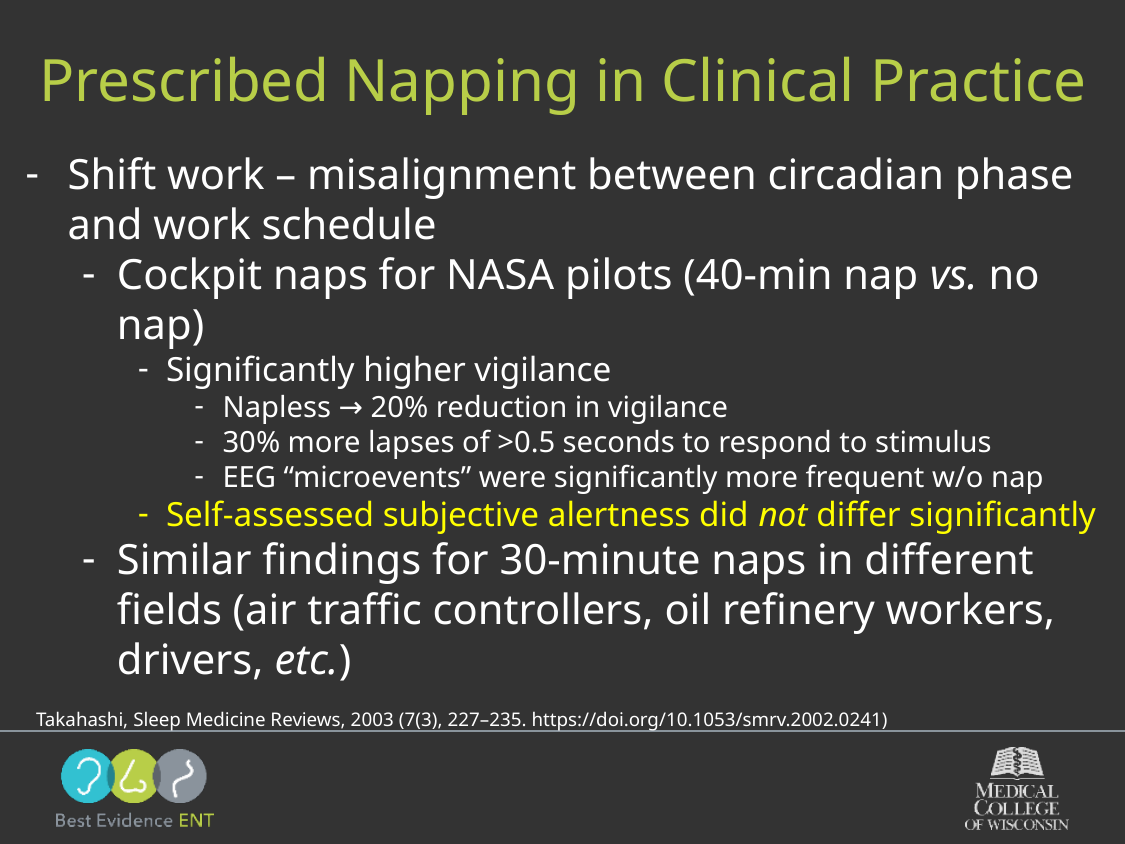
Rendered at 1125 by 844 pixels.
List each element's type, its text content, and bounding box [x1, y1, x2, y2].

list Shift work – misalignment between circadian phase and work schedule Cockpit naps for NASA pilots (40-min nap vs. no nap) Significantly higher vigilance Napless → 20% reduction in vigilance 30% more lapses of >0.5 seconds to respond to stimulus EEG “microevents” were significantly more frequent w/o nap Self-assessed subjective alertness did not differ significantly Similar findings for 30-minute naps in different fields (air traffic controllers, oil refinery workers, drivers, etc.) [14, 136, 1111, 695]
text_box Takahashi, Sleep Medicine Reviews, 2003 (7(3), 227–235. https://doi.org/10.1053/smrv.2002.0241) [0, 695, 1125, 741]
picture [56, 749, 214, 827]
picture [965, 747, 1069, 830]
title Prescribed Napping in Clinical Practice [0, 31, 1125, 121]
